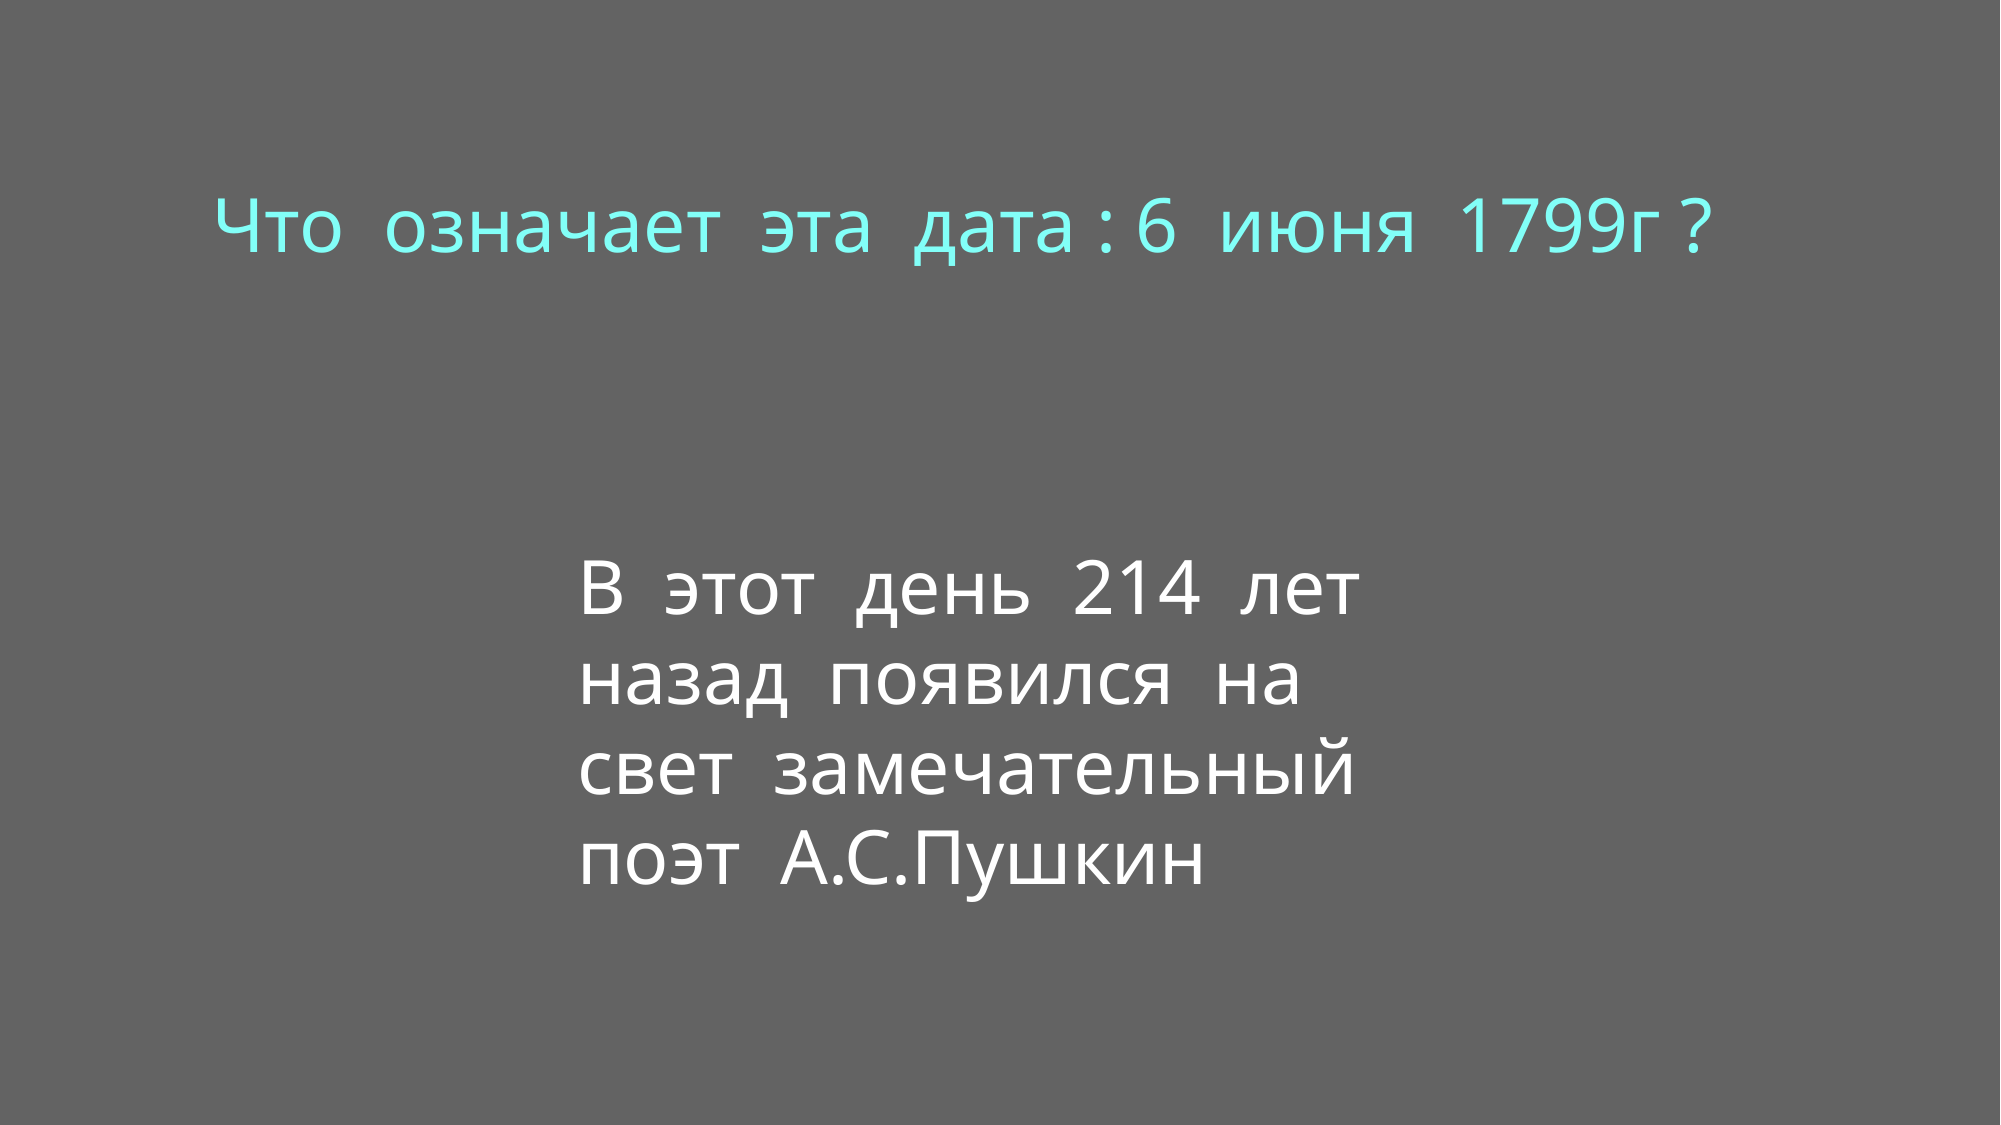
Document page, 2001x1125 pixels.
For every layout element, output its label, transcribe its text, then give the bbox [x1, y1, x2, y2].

text_box Что означает эта дата : 6 июня 1799г ? [197, 170, 1811, 276]
text_box В этот день 214 лет назад появился на свет замечательный поэт А.С.Пушкин [562, 531, 1504, 907]
